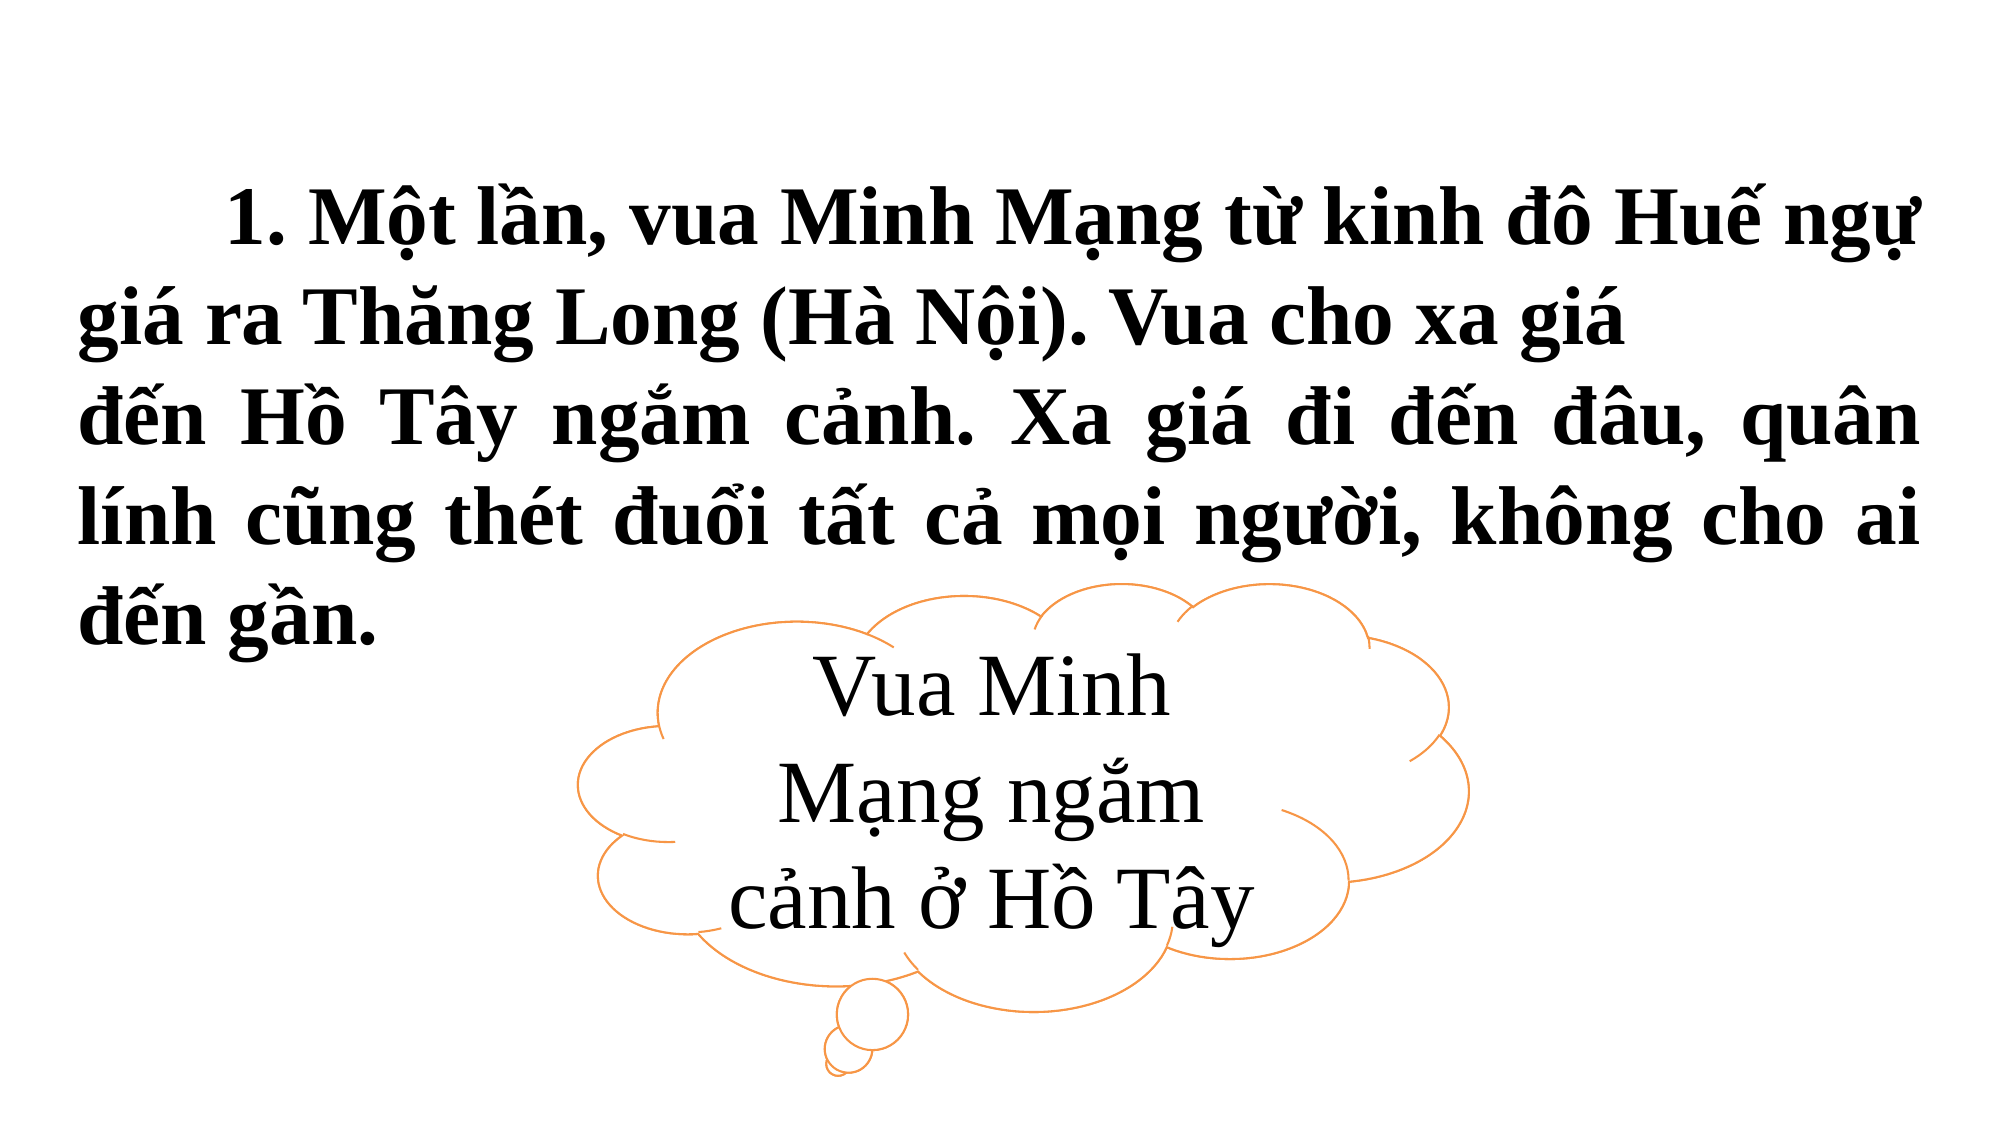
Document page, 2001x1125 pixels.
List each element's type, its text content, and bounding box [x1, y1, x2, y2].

text_box Vua Minh Mạng ngắm cảnh ở Hồ Tây [576, 583, 1470, 1077]
text_box 1. Một lần, vua Minh Mạng từ kinh đô Huế ngự giá ra Thăng Long (Hà Nội). Vua cho xa giá đến Hồ Tây ngắm cảnh. Xa giá đi đến đâu, quân lính cũng thét đuổi tất cả mọi người, không cho ai đến gần. [62, 154, 1938, 669]
